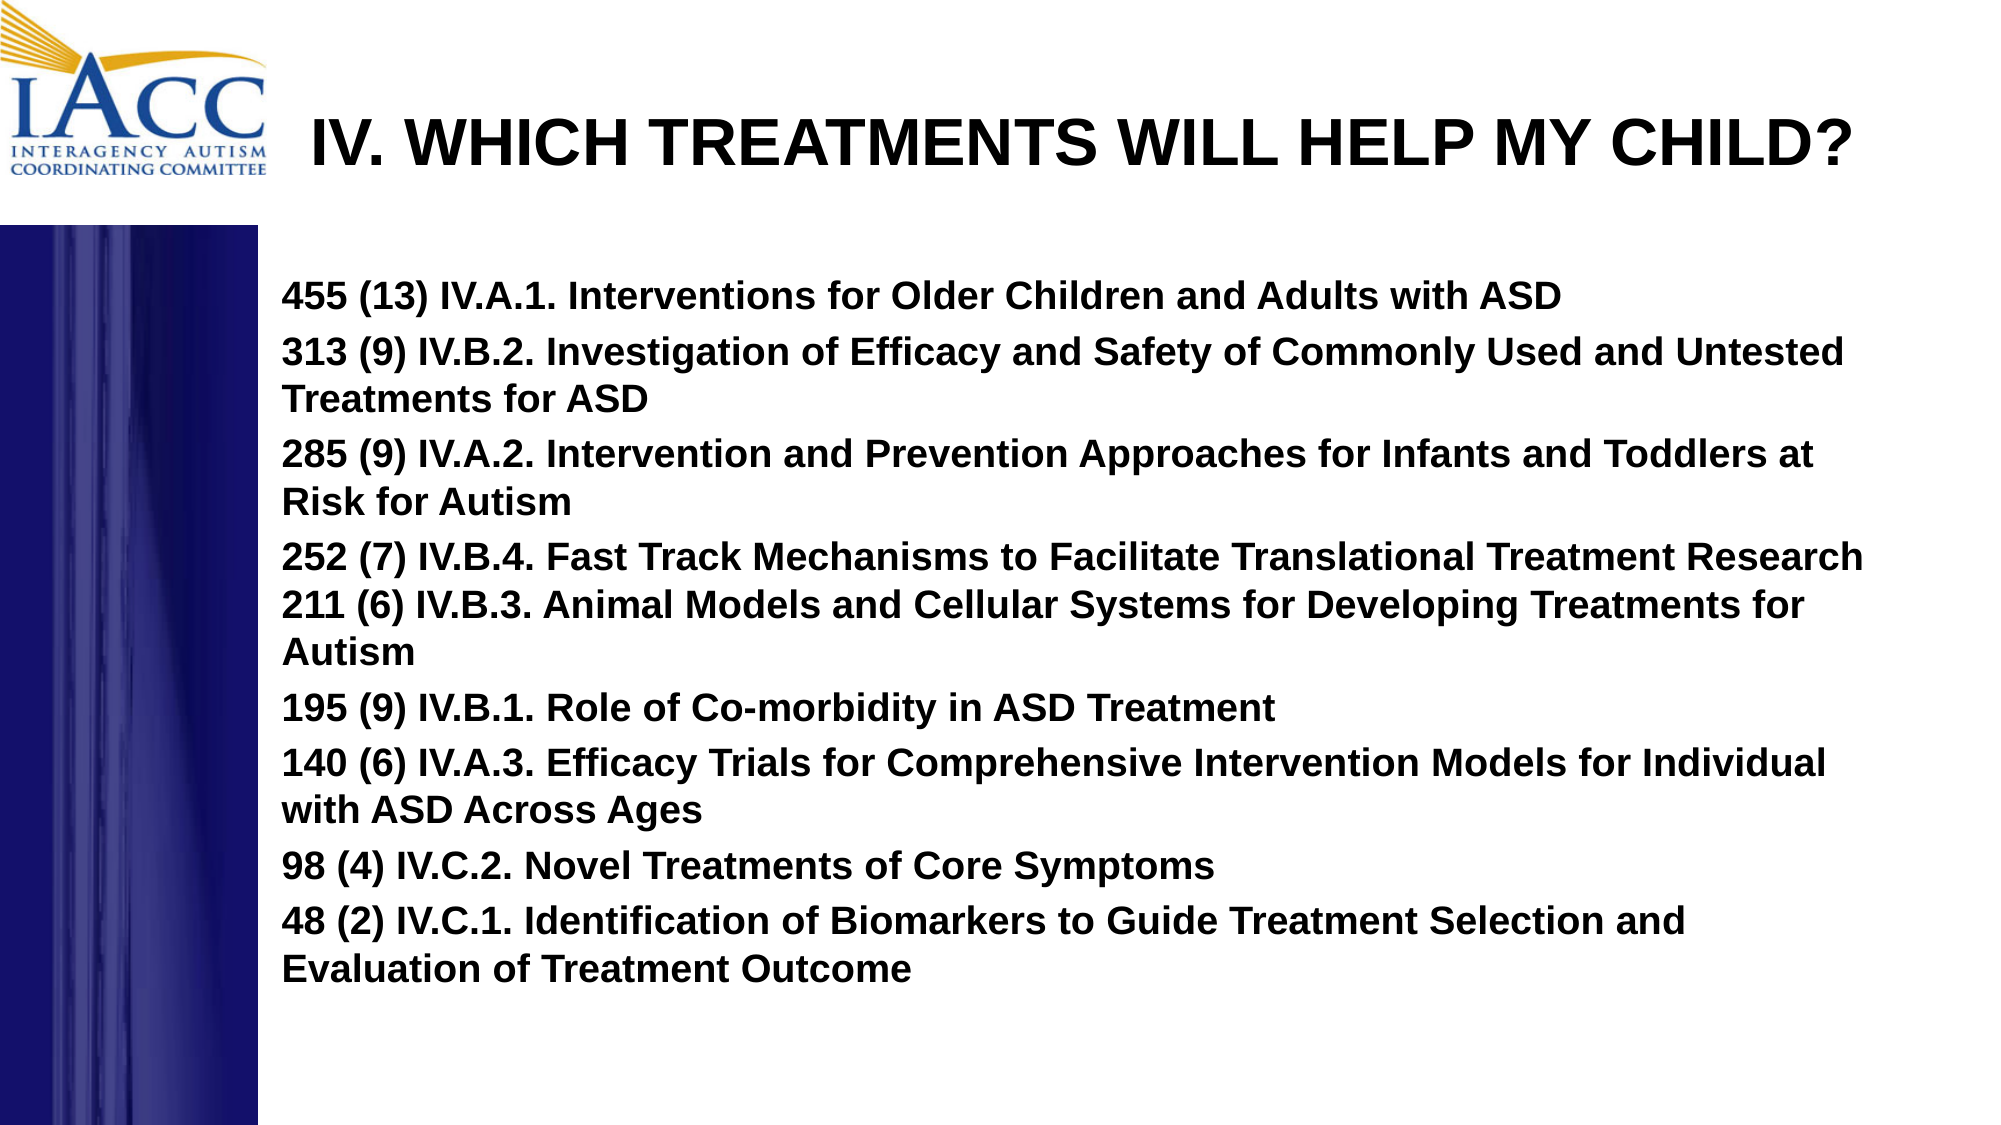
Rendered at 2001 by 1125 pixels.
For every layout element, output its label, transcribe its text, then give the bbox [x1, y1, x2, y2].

picture [0, 0, 267, 174]
list 455 (13) IV.A.1. Interventions for Older Children and Adults with ASD 313 (9) IV.B.2. Investigation of Efficacy and Safety of Commonly Used and Untested Treatments for ASD 285 (9) IV.A.2. Intervention and Prevention Approaches for Infants and Toddlers at Risk for Autism 252 (7) IV.B.4. Fast Track Mechanisms to Facilitate Translational Treatment Research 211 (6) IV.B.3. Animal Models and Cellular Systems for Developing Treatments for Autism 195 (9) IV.B.1. Role of Co-morbidity in ASD Treatment 140 (6) IV.A.3. Efficacy Trials for Comprehensive Intervention Models for Individual with ASD Across Ages 98 (4) IV.C.2. Novel Treatments of Core Symptoms 48 (2) IV.C.1. Identification of Biomarkers to Guide Treatment Selection and Evaluation of Treatment Outcome [266, 262, 1901, 1006]
title IV. WHICH TREATMENTS WILL HELP MY CHILD? [266, 44, 1901, 233]
picture [0, 225, 258, 1125]
